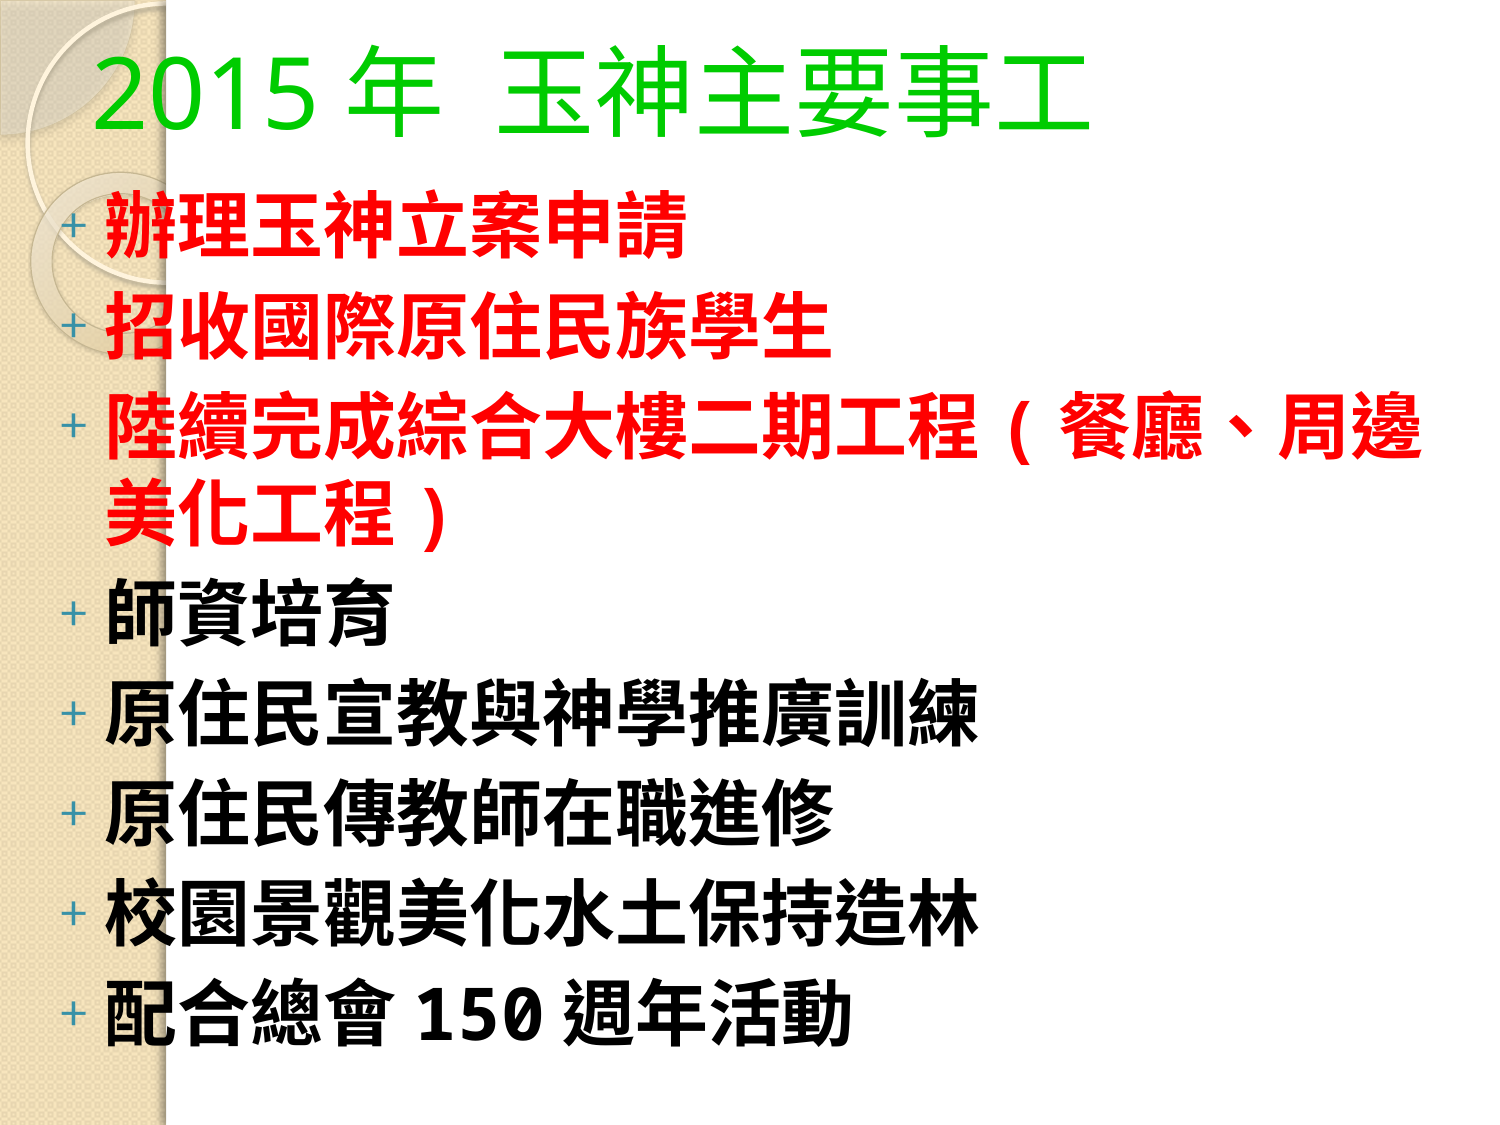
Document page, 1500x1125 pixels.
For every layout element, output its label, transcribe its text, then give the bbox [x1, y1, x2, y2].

title 2015年 玉神主要事工 [76, 19, 1427, 161]
list 辦理玉神立案申請 招收國際原住民族學生 陸續完成綜合大樓二期工程(餐廳、周邊美化工程) 師資培育 原住民宣教與神學推廣訓練 原住民傳教師在職進修 校園景觀美化水土保持造林 配合總會150週年活動 [29, 172, 1459, 1083]
